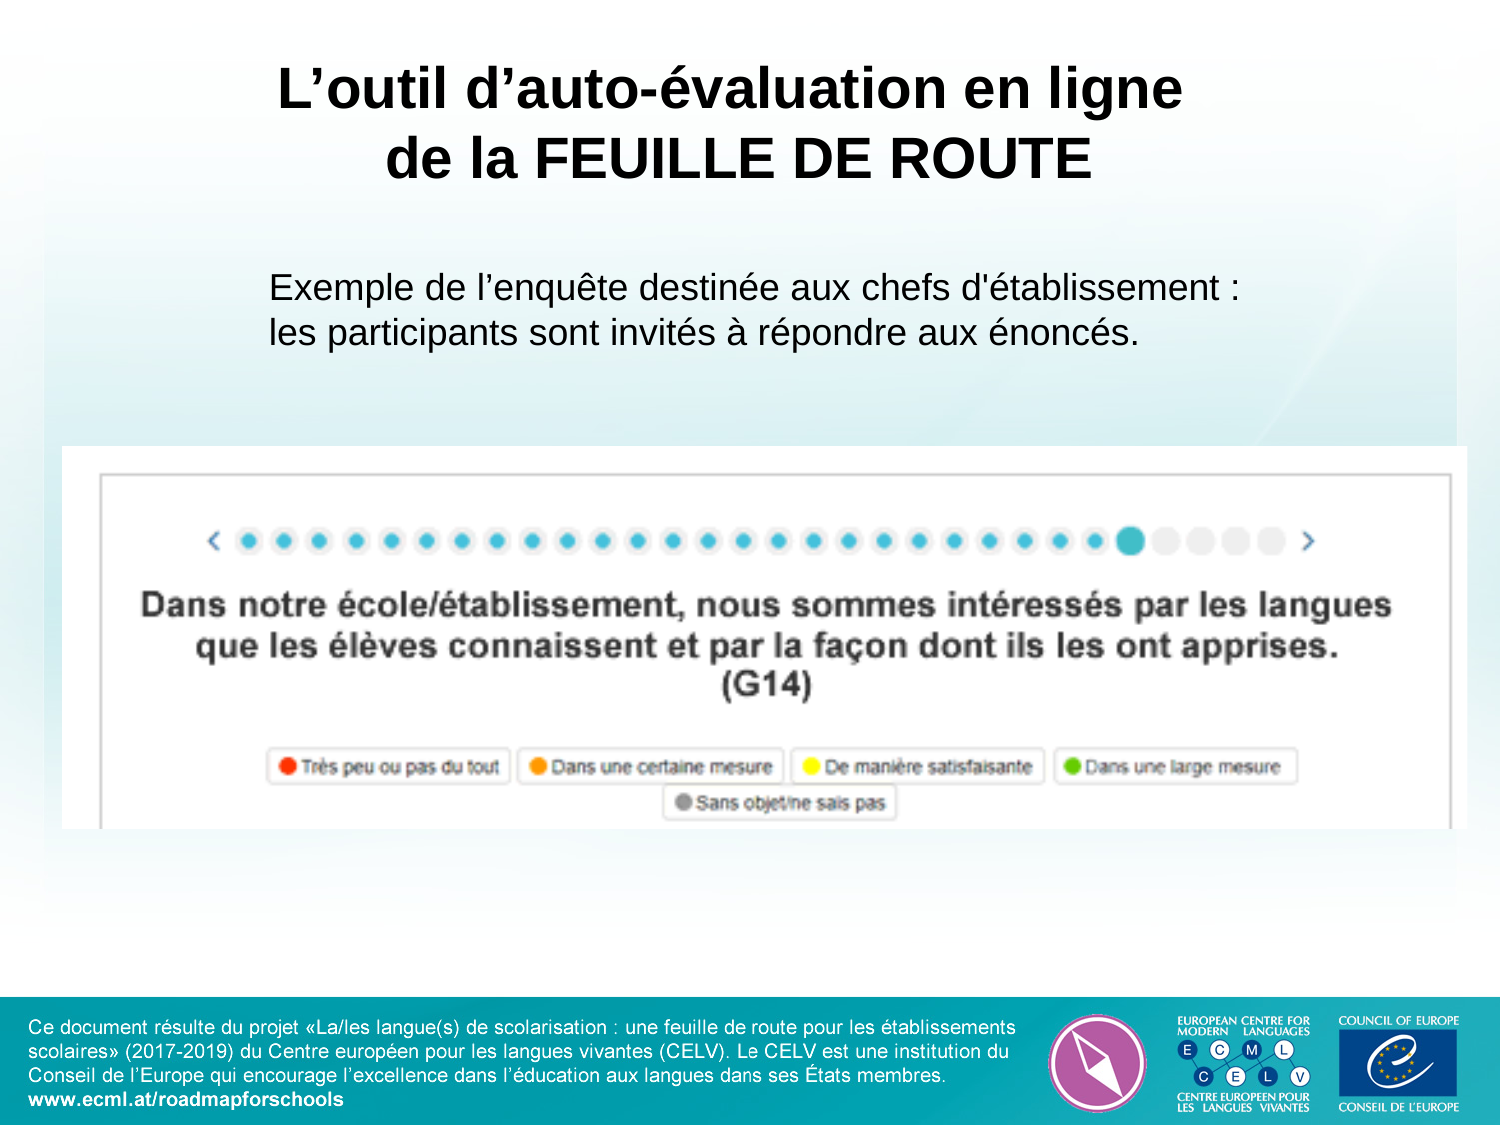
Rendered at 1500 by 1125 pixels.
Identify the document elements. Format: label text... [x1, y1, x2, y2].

picture [0, 0, 1500, 1125]
title L’outil d’auto-évaluation en ligne de la FEUILLE DE ROUTE [24, 55, 1455, 185]
text_box Exemple de l’enquête destinée aux chefs d'établissement : les participants sont invités à répondre aux énoncés. [254, 255, 1275, 362]
